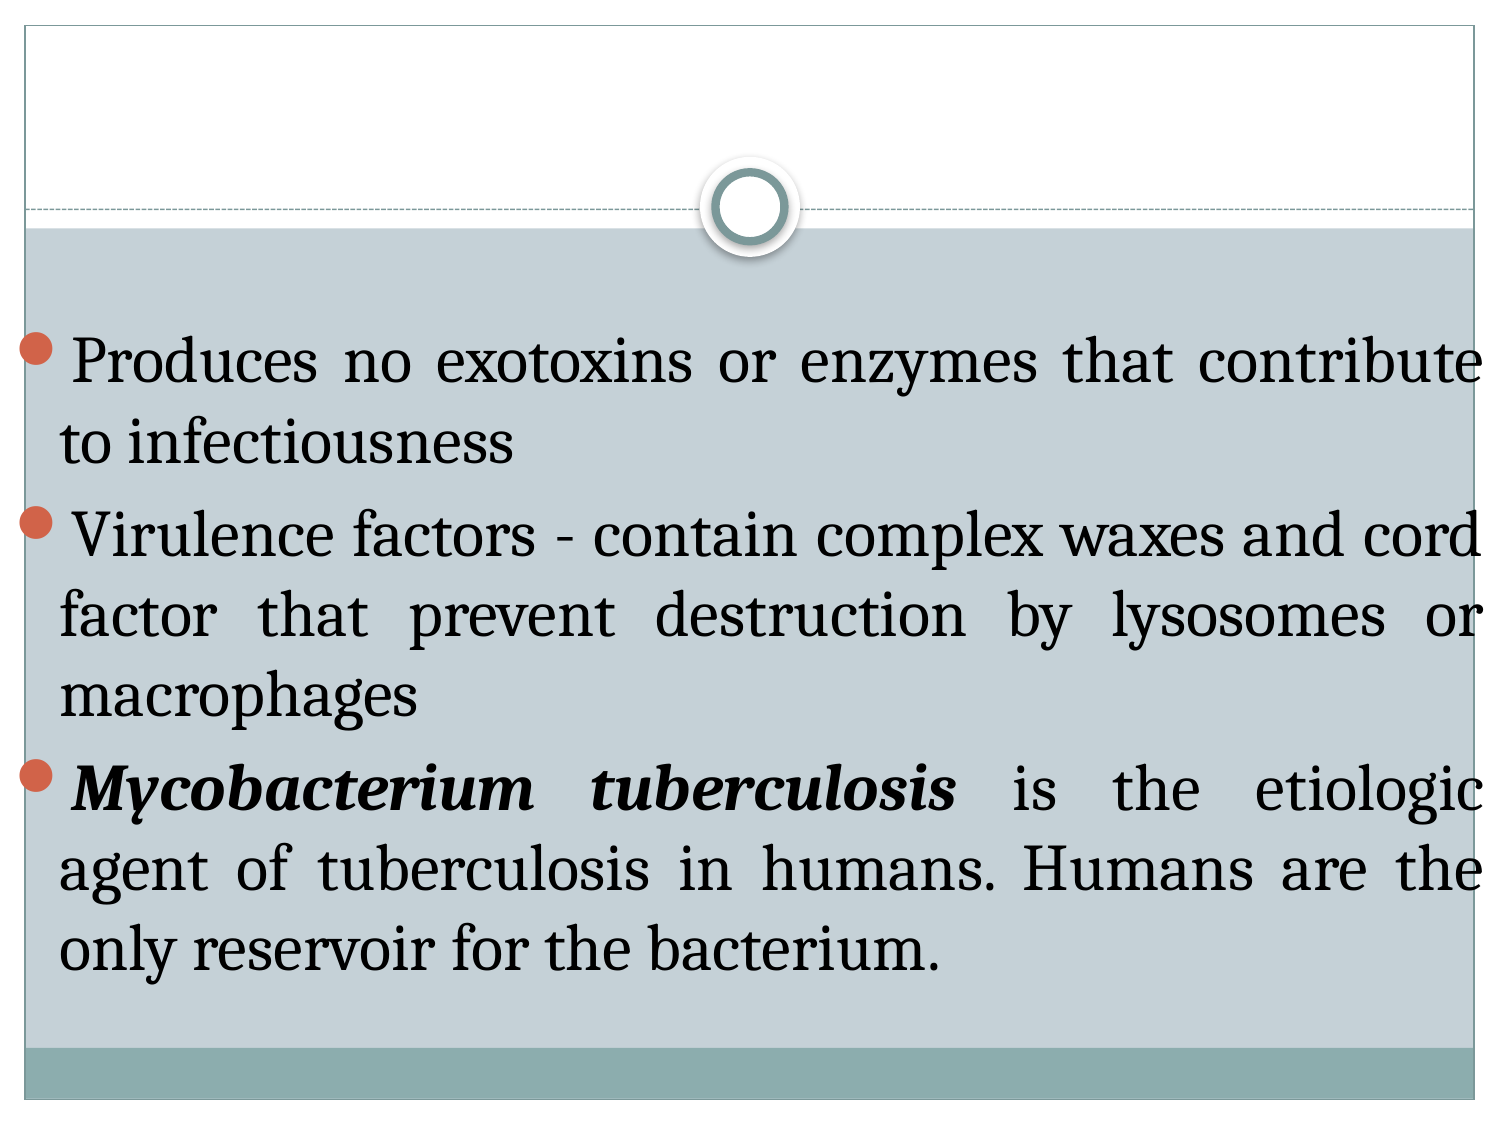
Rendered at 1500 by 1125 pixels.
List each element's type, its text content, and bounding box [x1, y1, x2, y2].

list Produces no exotoxins or enzymes that contribute to infectiousness Virulence factors - contain complex waxes and cord factor that prevent destruction by lysosomes or macrophages Mycobacterium tuberculosis is the etiologic agent of tuberculosis in humans. Humans are the only reservoir for the bacterium. [0, 308, 1500, 1125]
